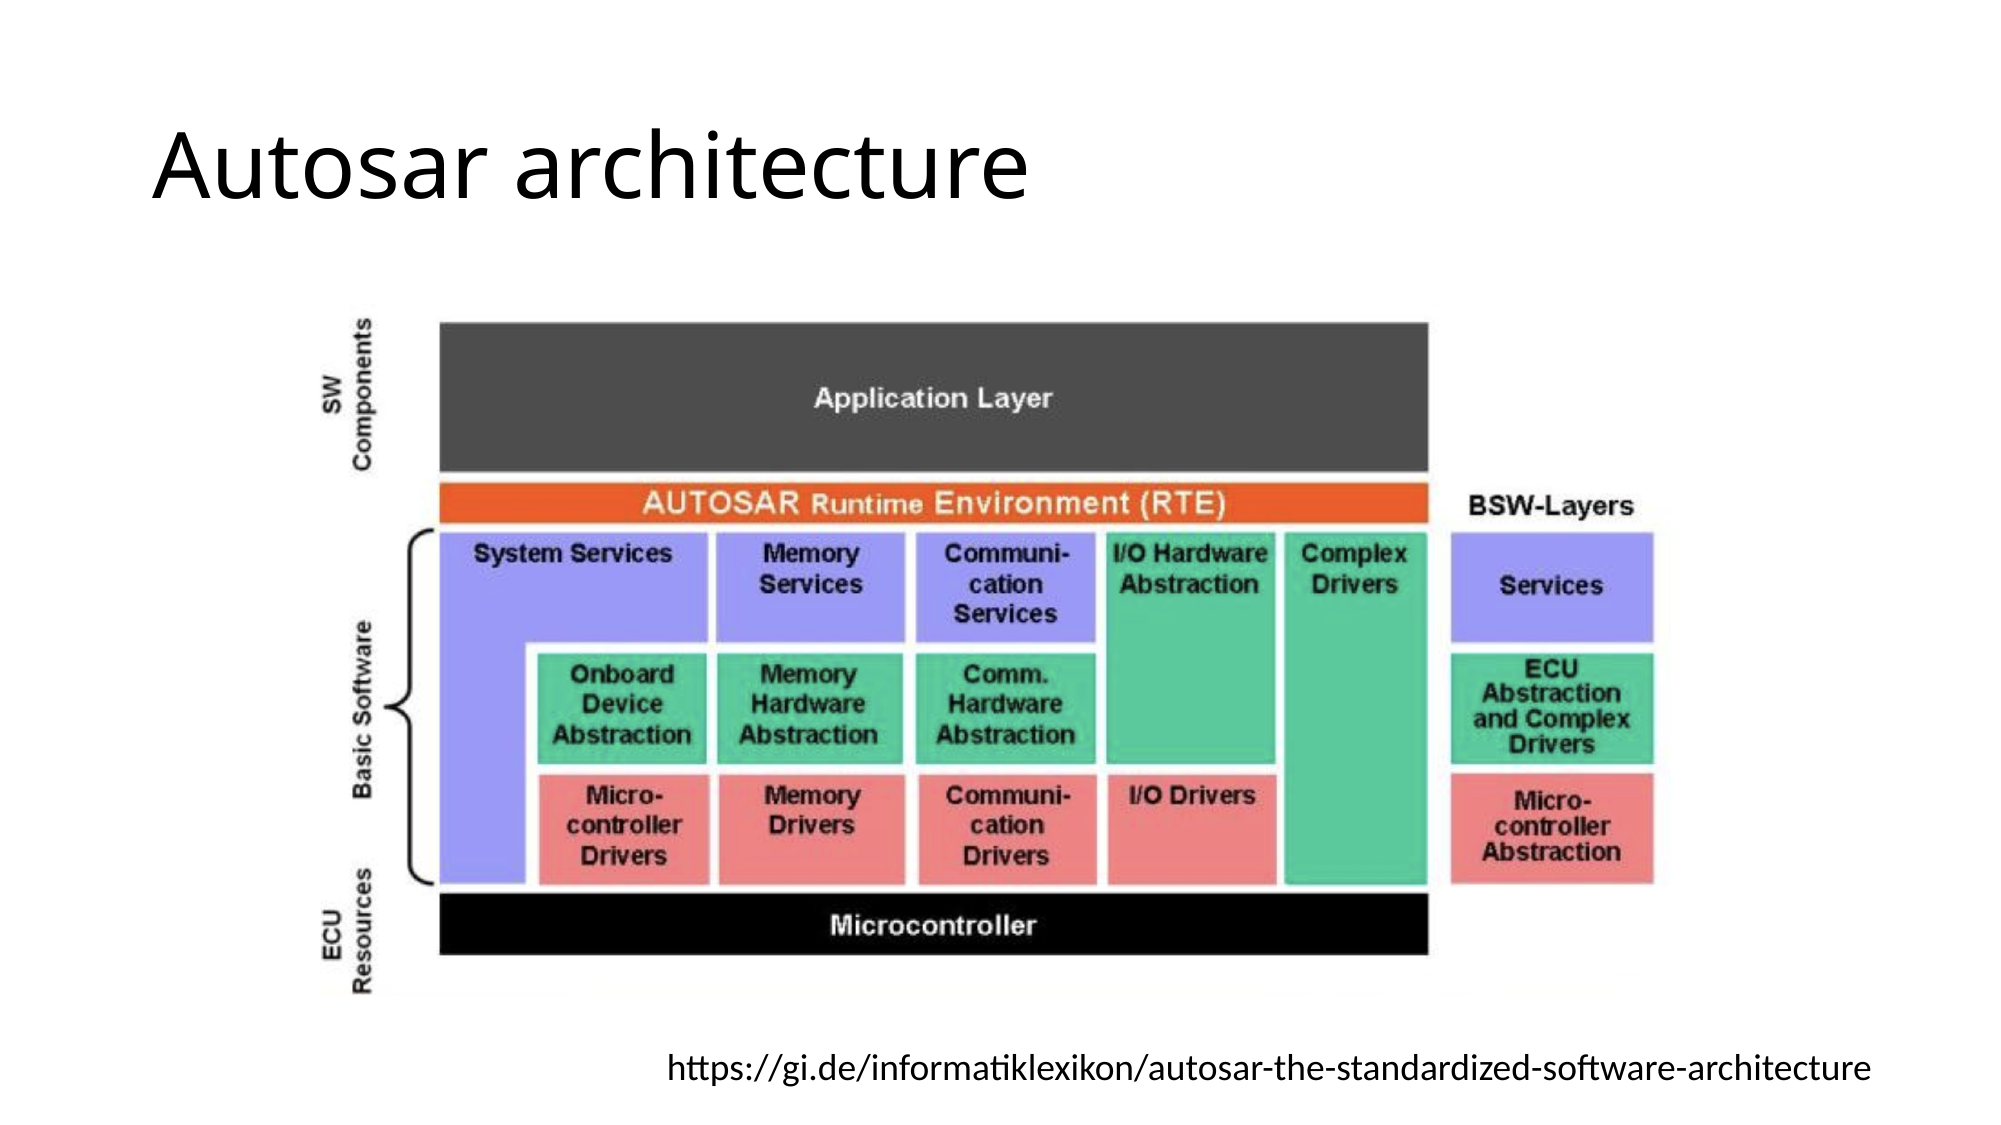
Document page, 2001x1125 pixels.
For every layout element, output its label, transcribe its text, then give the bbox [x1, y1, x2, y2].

text_box https://gi.de/informatiklexikon/autosar-the-standardized-software-architecture [652, 1035, 1888, 1096]
title Autosar architecture [137, 59, 1863, 278]
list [314, 299, 1686, 1014]
